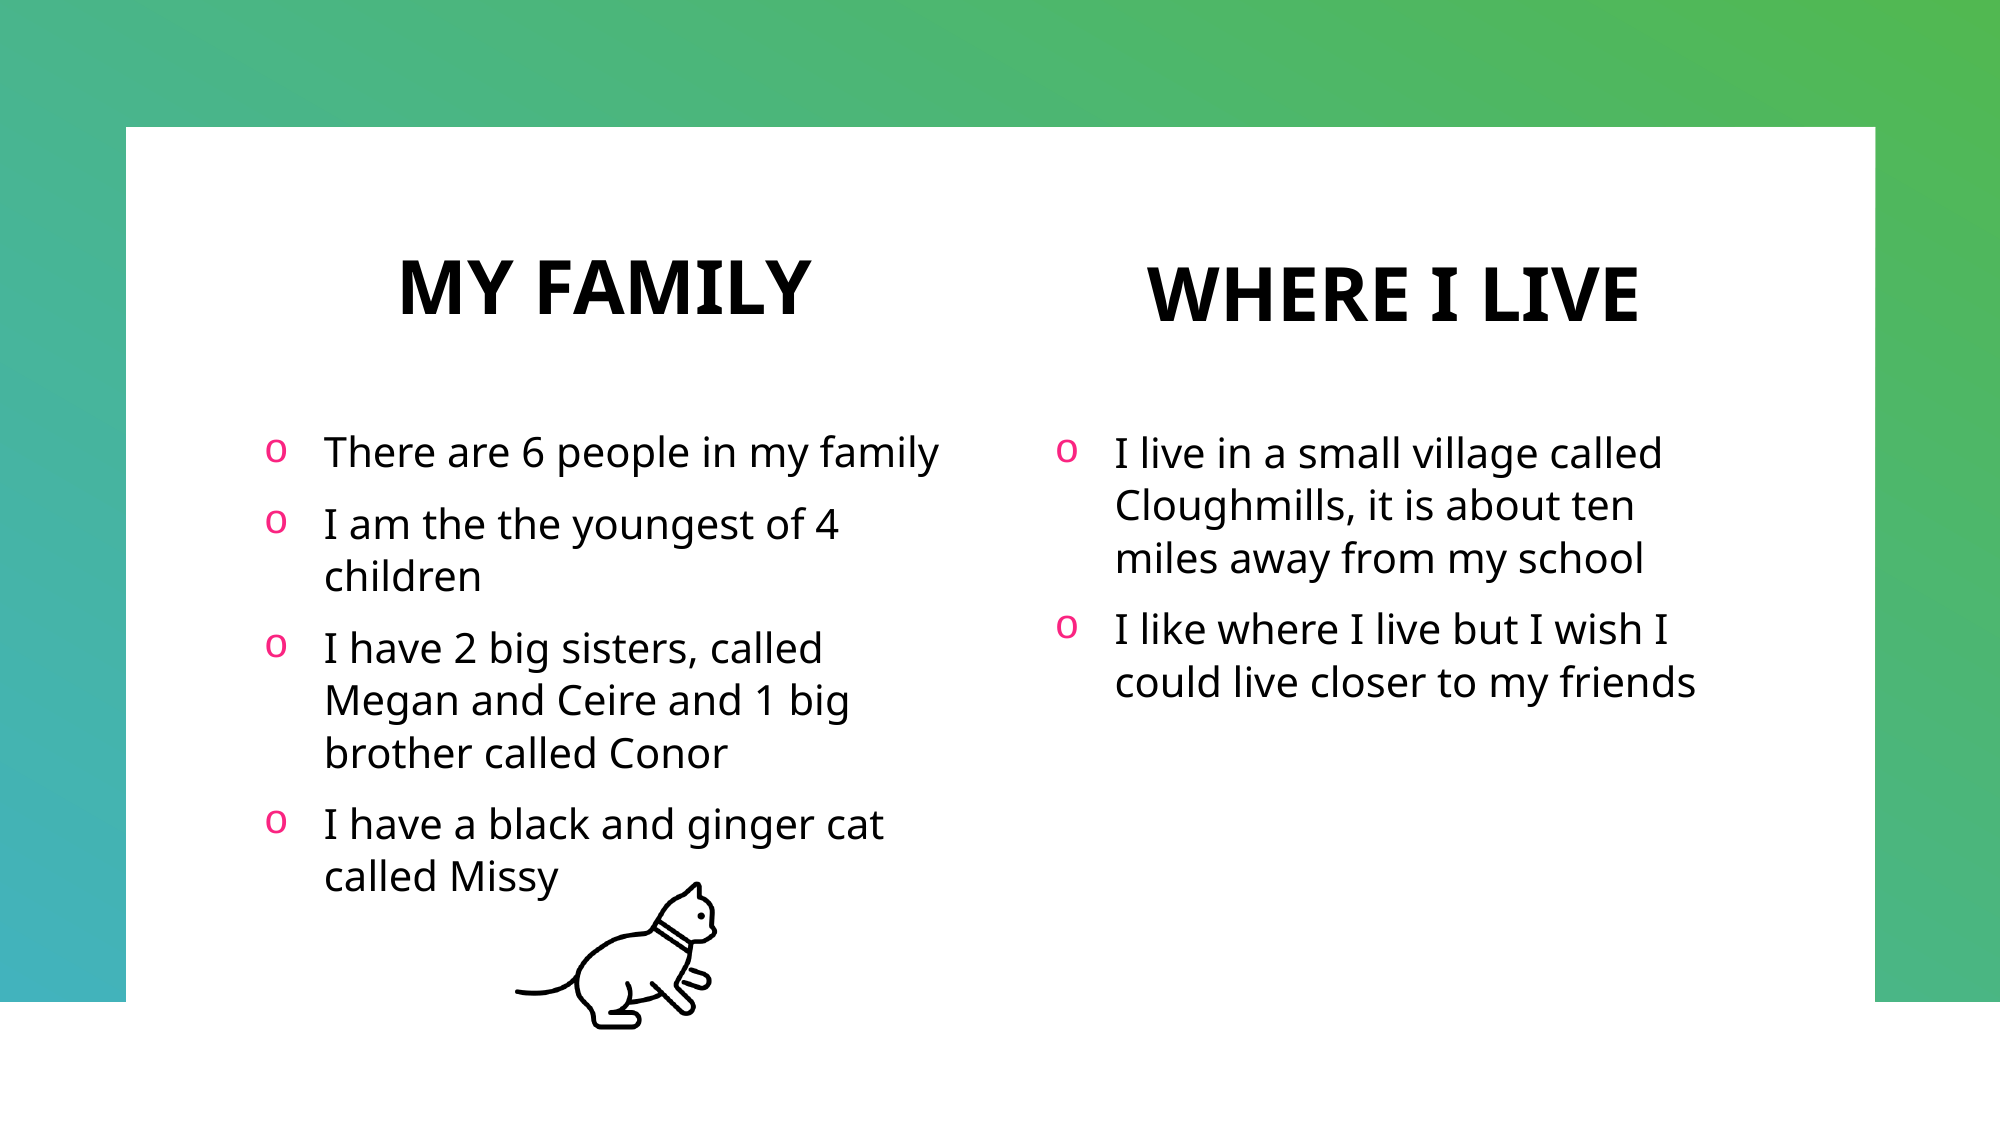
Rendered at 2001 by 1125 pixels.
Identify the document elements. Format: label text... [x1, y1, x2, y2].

list MY FAMILY [248, 223, 960, 338]
list WHERE I LIVE [1039, 223, 1751, 345]
picture [500, 843, 731, 1072]
list I live in a small village called Cloughmills, it is about ten miles away from my school I like where I live but I wish I could live closer to my friends [1039, 416, 1751, 819]
list There are 6 people in my family I am the the youngest of 4 children I have 2 big sisters, called Megan and Ceire and 1 big brother called Conor I have a black and ginger cat called Missy [248, 416, 960, 934]
